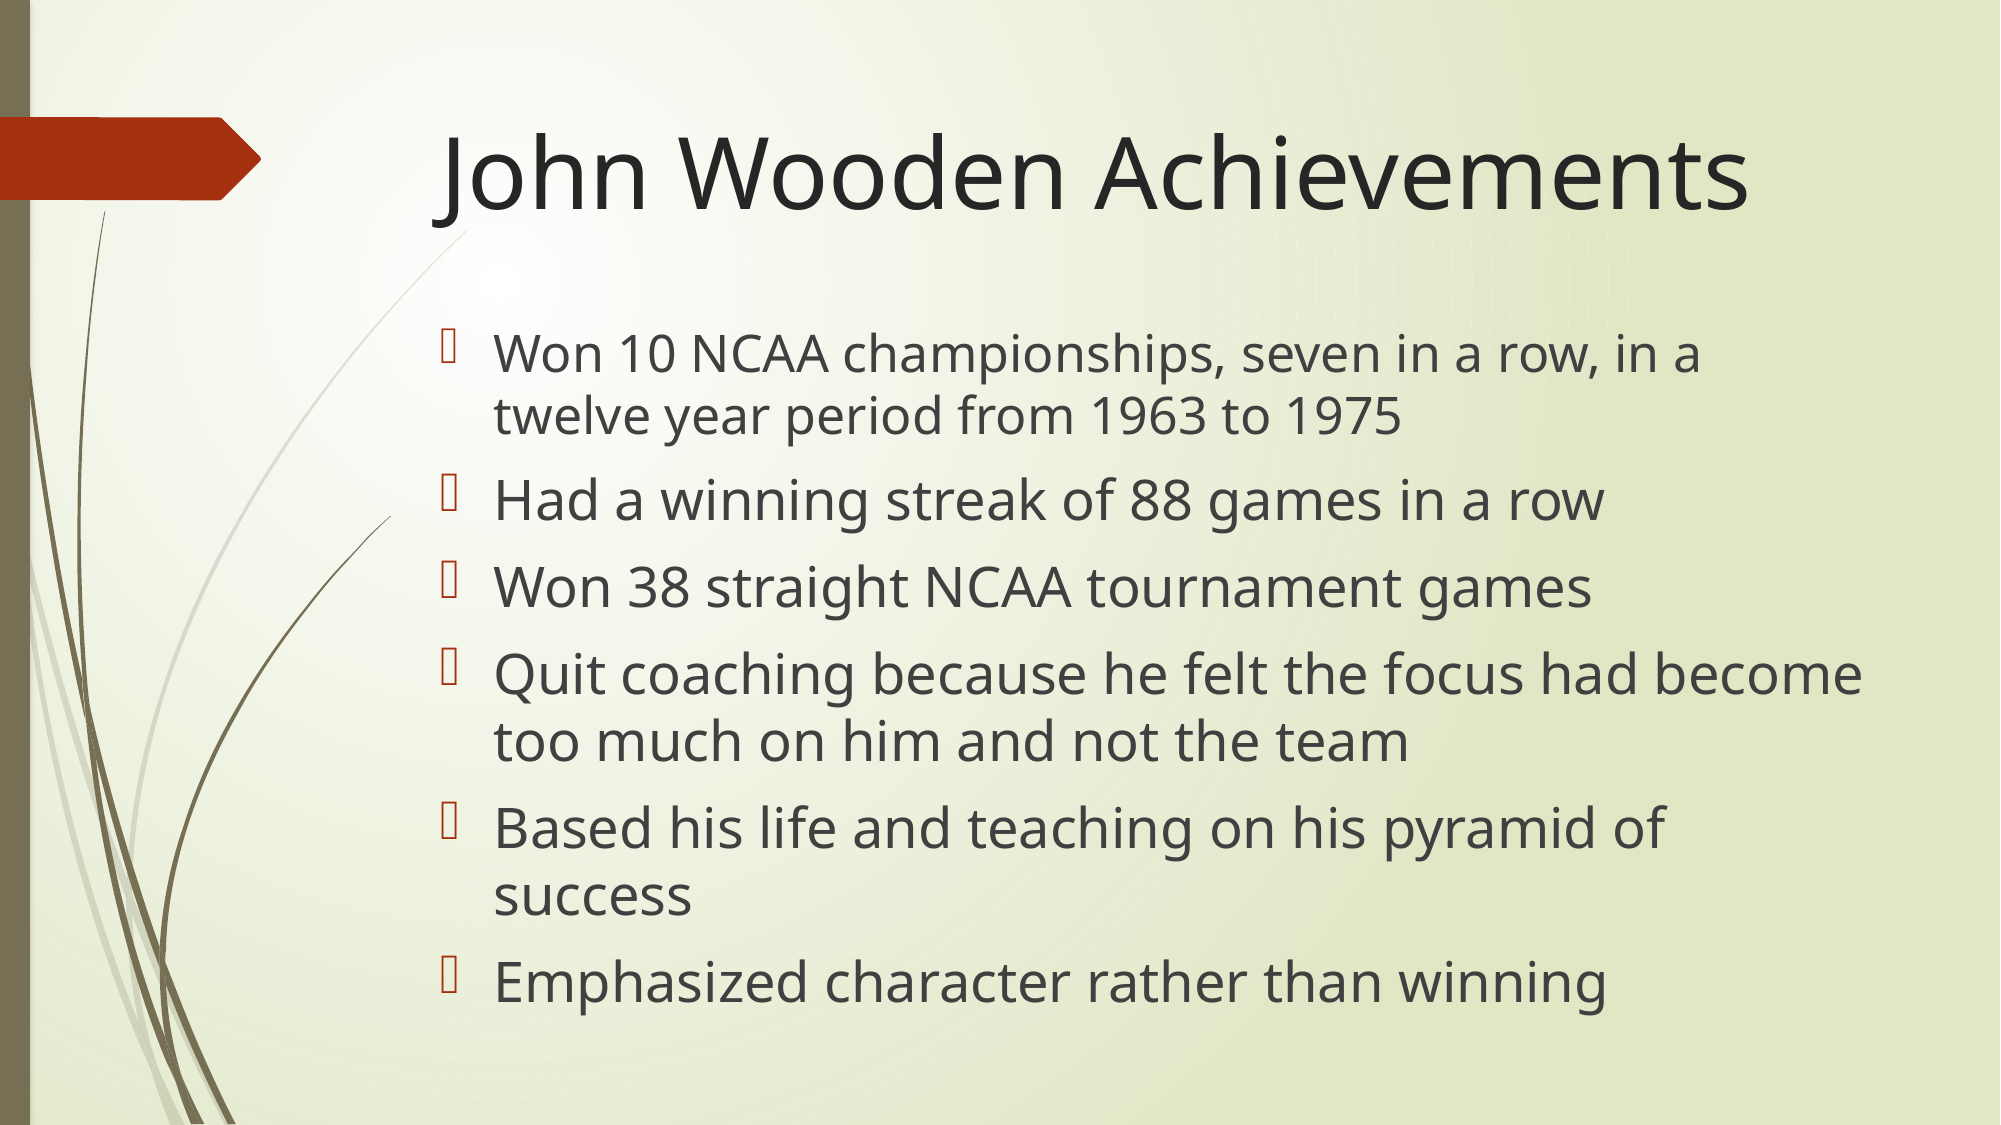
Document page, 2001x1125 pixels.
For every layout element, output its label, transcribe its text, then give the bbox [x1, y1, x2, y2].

title John Wooden Achievements [425, 102, 1888, 312]
list Won 10 NCAA championships, seven in a row, in a twelve year period from 1963 to 1975 Had a winning streak of 88 games in a row Won 38 straight NCAA tournament games Quit coaching because he felt the focus had become too much on him and not the team Based his life and teaching on his pyramid of success Emphasized character rather than winning [424, 312, 1888, 1022]
